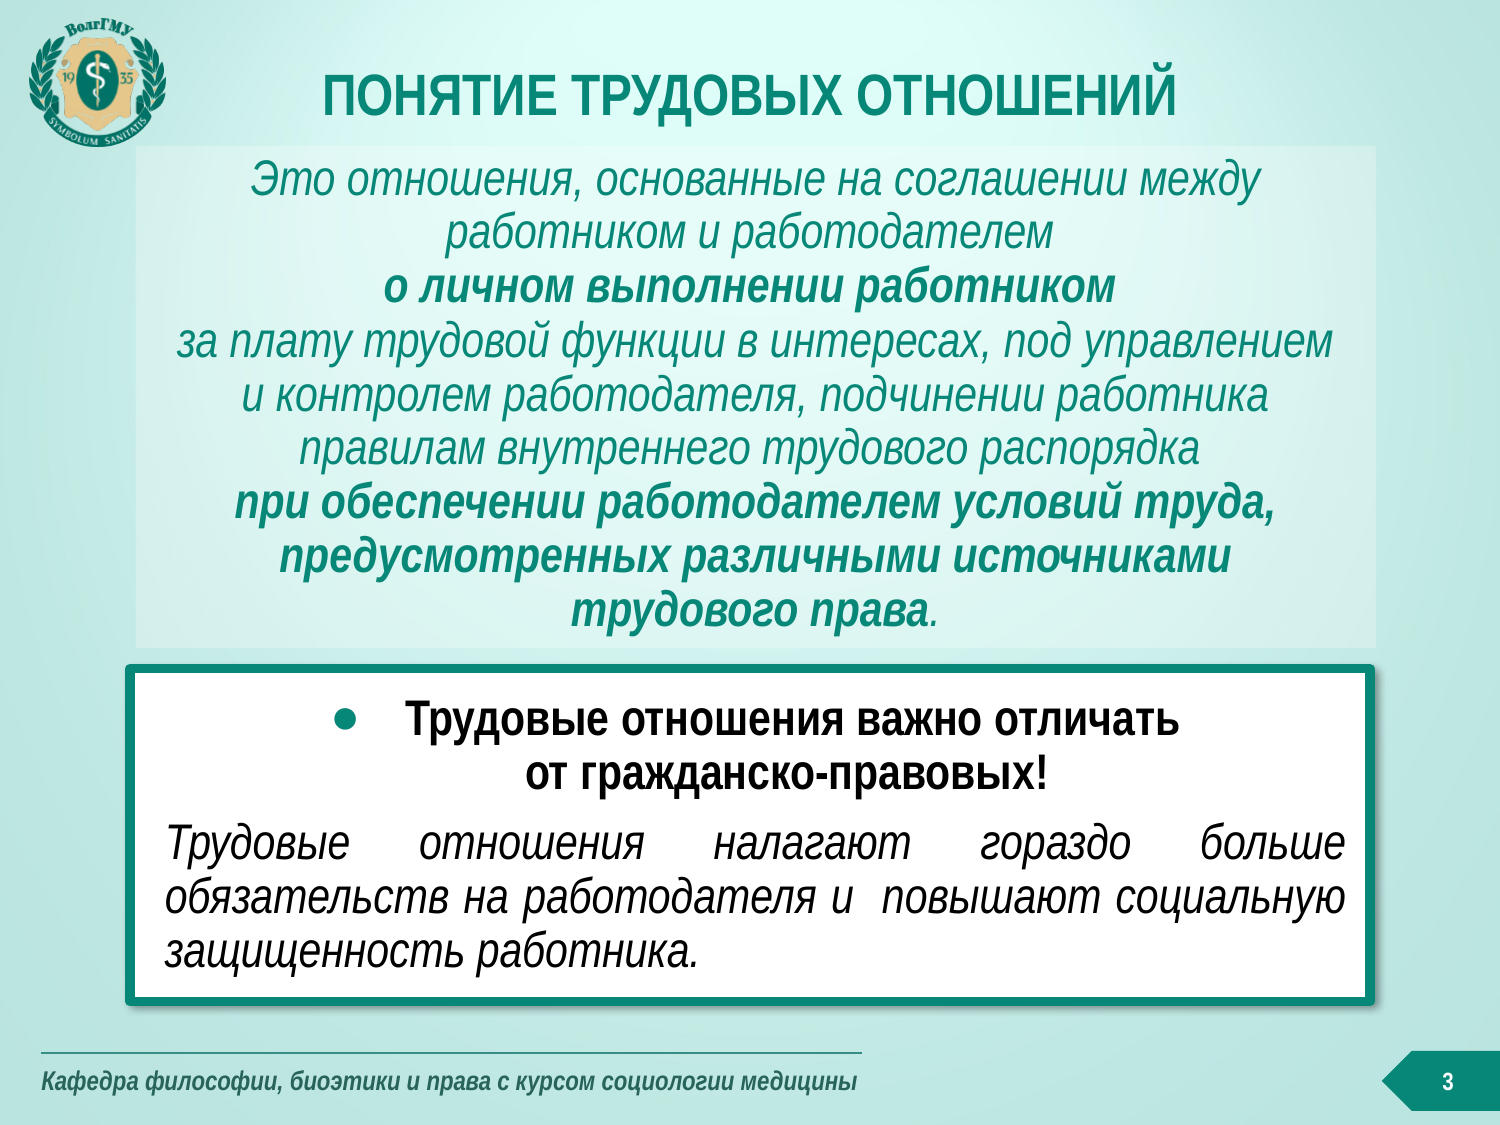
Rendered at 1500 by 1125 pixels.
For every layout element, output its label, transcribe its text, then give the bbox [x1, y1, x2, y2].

picture [0, 0, 1500, 1125]
title Понятие трудовых отношений [290, 47, 1210, 145]
slide_number 3 [1381, 1050, 1500, 1111]
text_box Это отношения, основанные на соглашении между работником и работодателем о личном выполнении работником за плату трудовой функции в интересах, под управлением и контролем работодателя, подчинении работника правилам внутреннего трудового распорядка при обеспечении работодателем условий труда, предусмотренных различными источниками трудового права. [135, 145, 1376, 648]
list Трудовые отношения важно отличать от гражданско-правовых! Трудовые отношения налагают гораздо больше обязательств на работодателя и повышают социальную защищенность работника. [125, 664, 1375, 1006]
